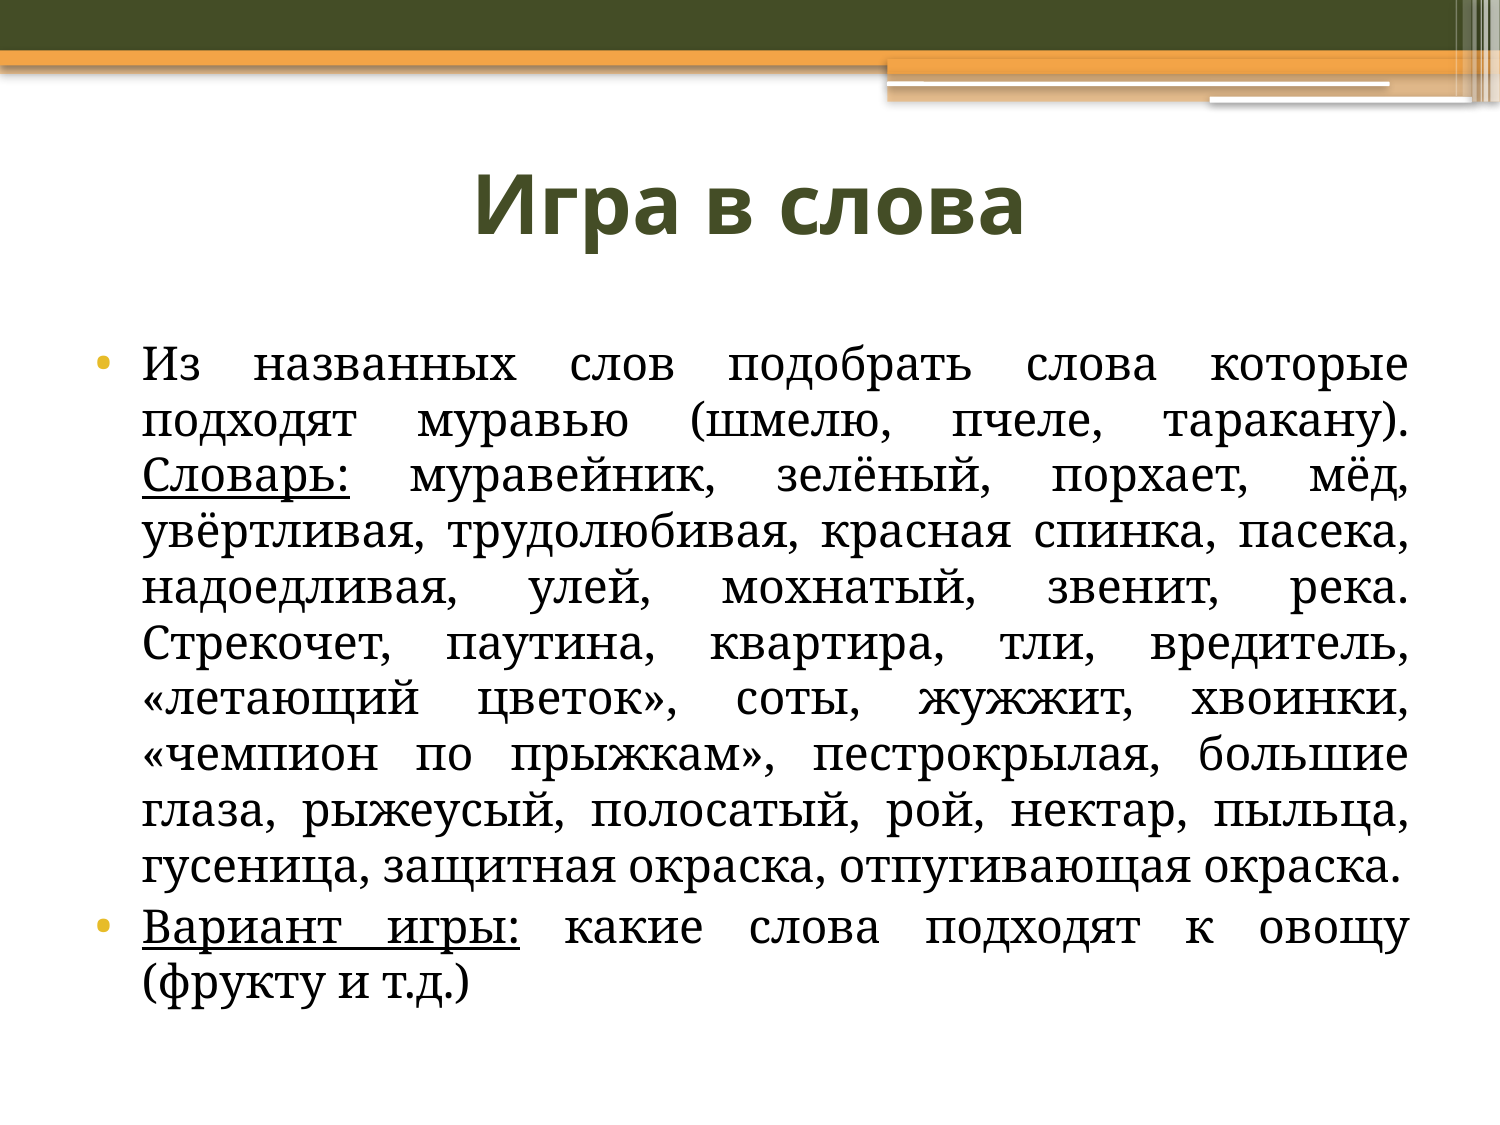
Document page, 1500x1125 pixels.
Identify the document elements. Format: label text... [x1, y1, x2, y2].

title Игра в слова [75, 187, 1425, 315]
list Из названных слов подобрать слова которые подходят муравью (шмелю, пчеле, таракану). Словарь: муравейник, зелёный, порхает, мёд, увёртливая, трудолюбивая, красная спинка, пасека, надоедливая, улей, мохнатый, звенит, река. Стрекочет, паутина, квартира, тли, вредитель, «летающий цветок», соты, жужжит, хвоинки, «чемпион по прыжкам», пестрокрылая, большие глаза, рыжеусый, полосатый, рой, нектар, пыльца, гусеница, защитная окраска, отпугивающая окраска. Вариант игры: какие слова подходят к овощу (фрукту и т.д.) [75, 326, 1425, 1079]
